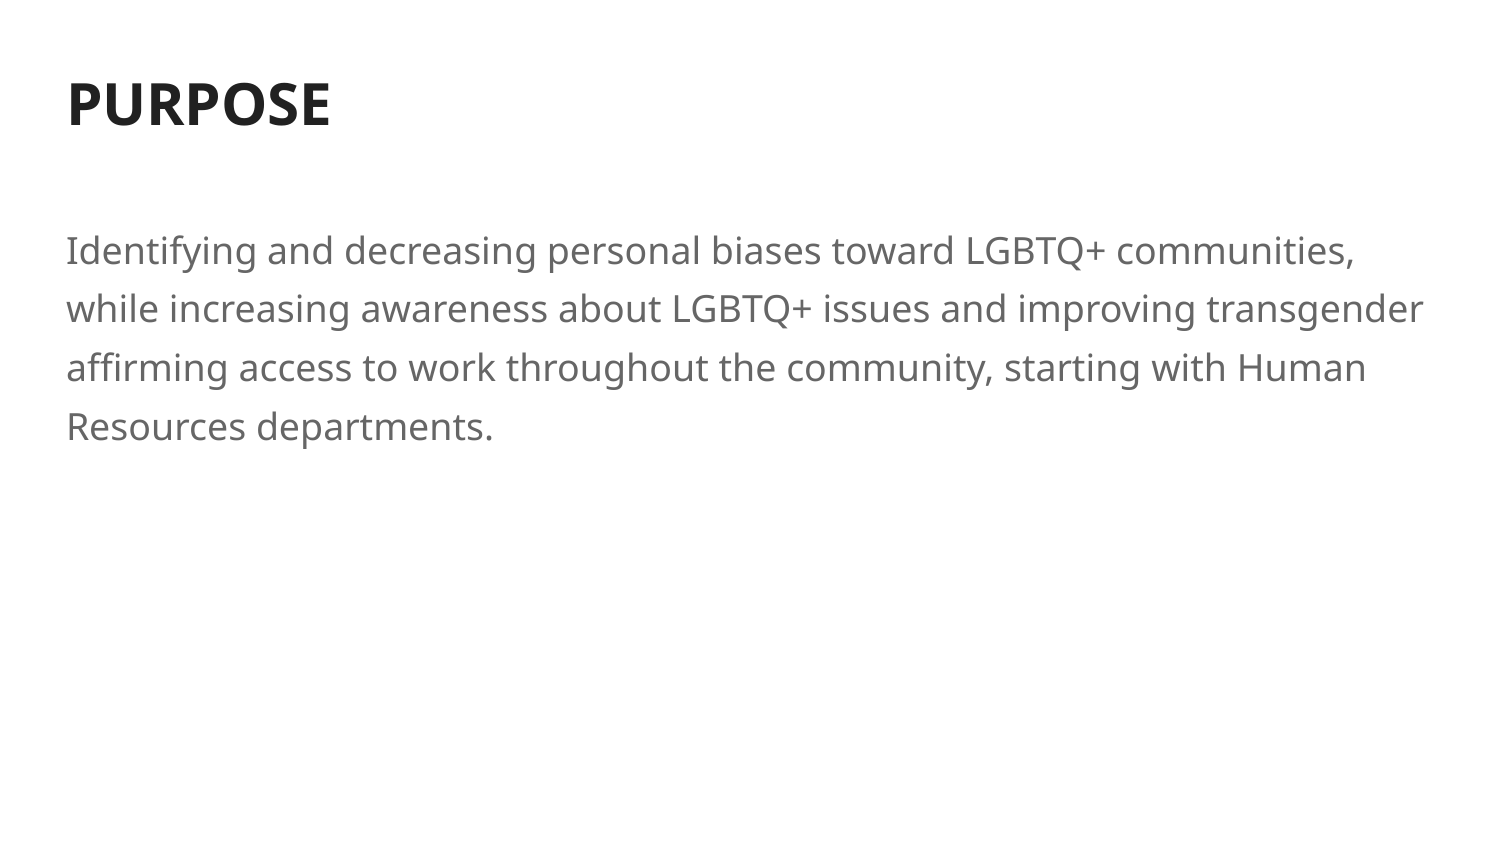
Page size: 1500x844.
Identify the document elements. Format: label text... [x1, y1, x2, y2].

title PURPOSE [51, 48, 1449, 180]
list Identifying and decreasing personal biases toward LGBTQ+ communities, while increasing awareness about LGBTQ+ issues and improving transgender affirming access to work throughout the community, starting with Human Resources departments. [51, 201, 1449, 750]
